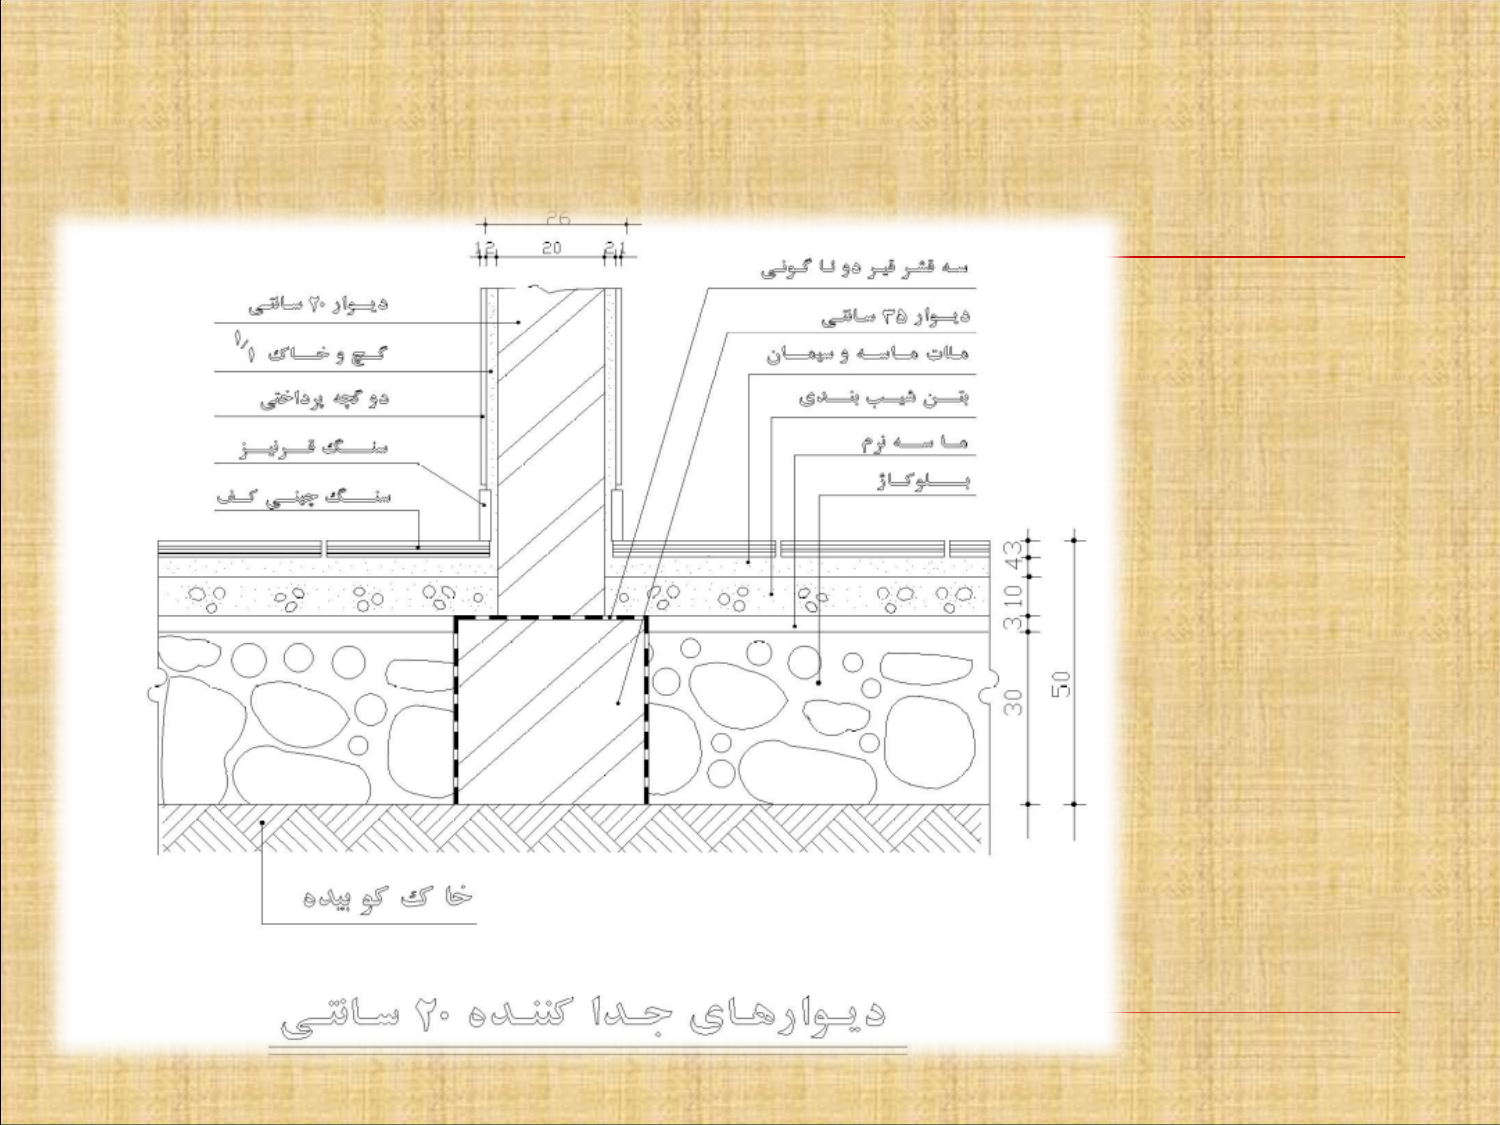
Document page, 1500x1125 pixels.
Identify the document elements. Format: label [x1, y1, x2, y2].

list [37, 199, 1138, 1072]
picture [0, 0, 1500, 1125]
